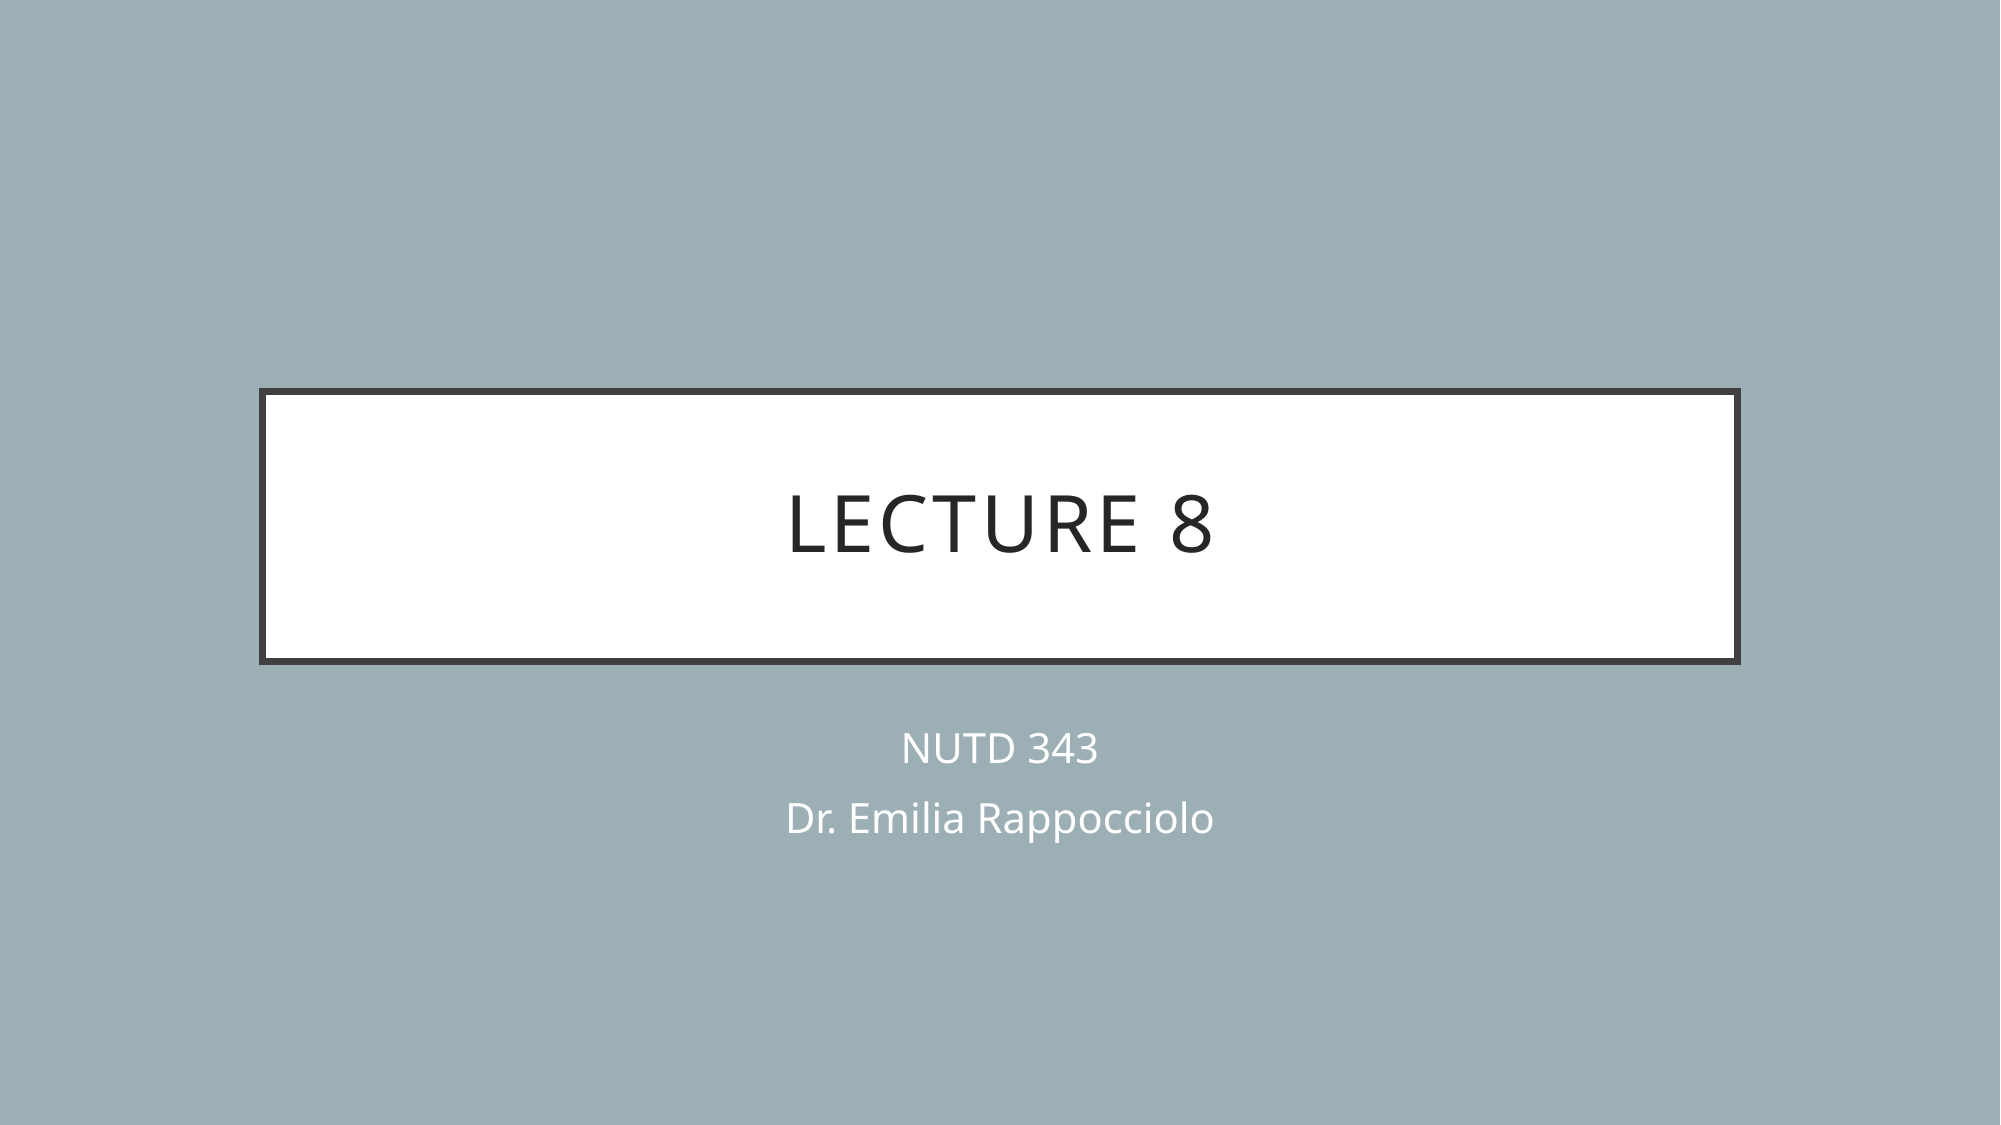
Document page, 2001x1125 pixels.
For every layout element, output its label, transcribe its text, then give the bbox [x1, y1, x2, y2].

title Lecture 8 [259, 388, 1741, 665]
subtitle NUTD 343 Dr. Emilia Rappocciolo [442, 713, 1558, 918]
